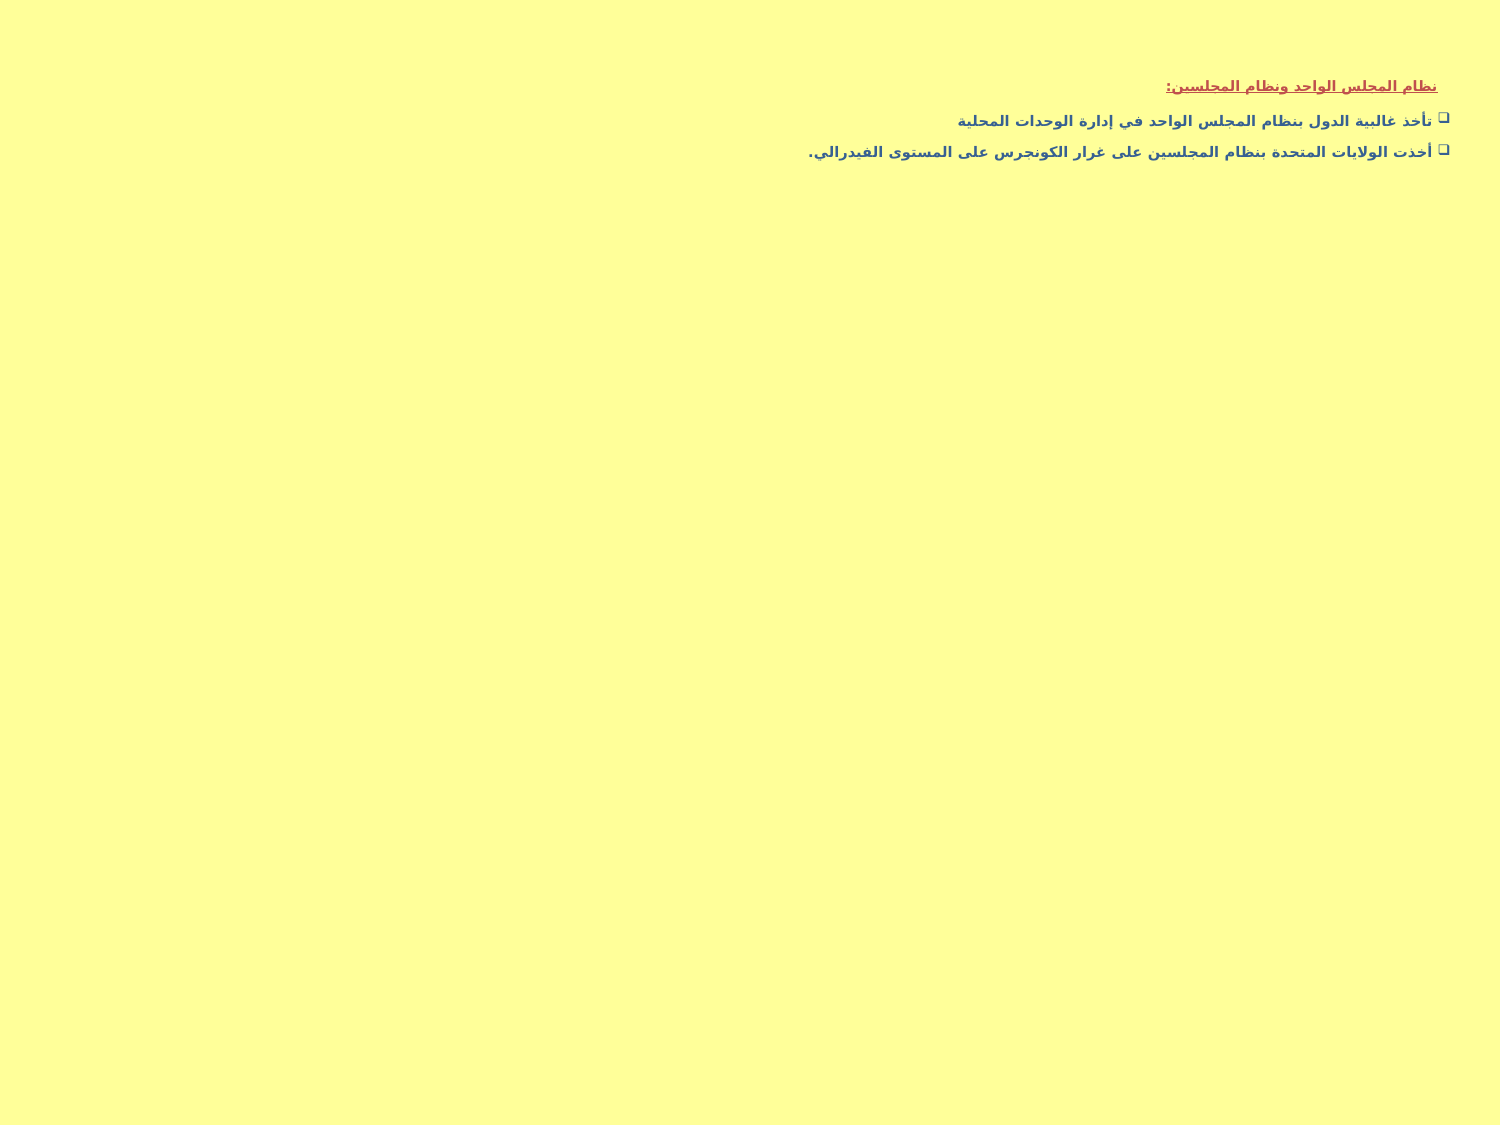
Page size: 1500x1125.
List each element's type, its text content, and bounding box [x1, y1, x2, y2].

subtitle نظام المجلس الواحد ونظام المجلسين: تأخذ غالبية الدول بنظام المجلس الواحد في إدارة الوحدات المحلية أخذت الولايات المتحدة بنظام المجلسين على غرار الكونجرس على المستوى الفيدرالي. [58, 58, 1454, 1055]
